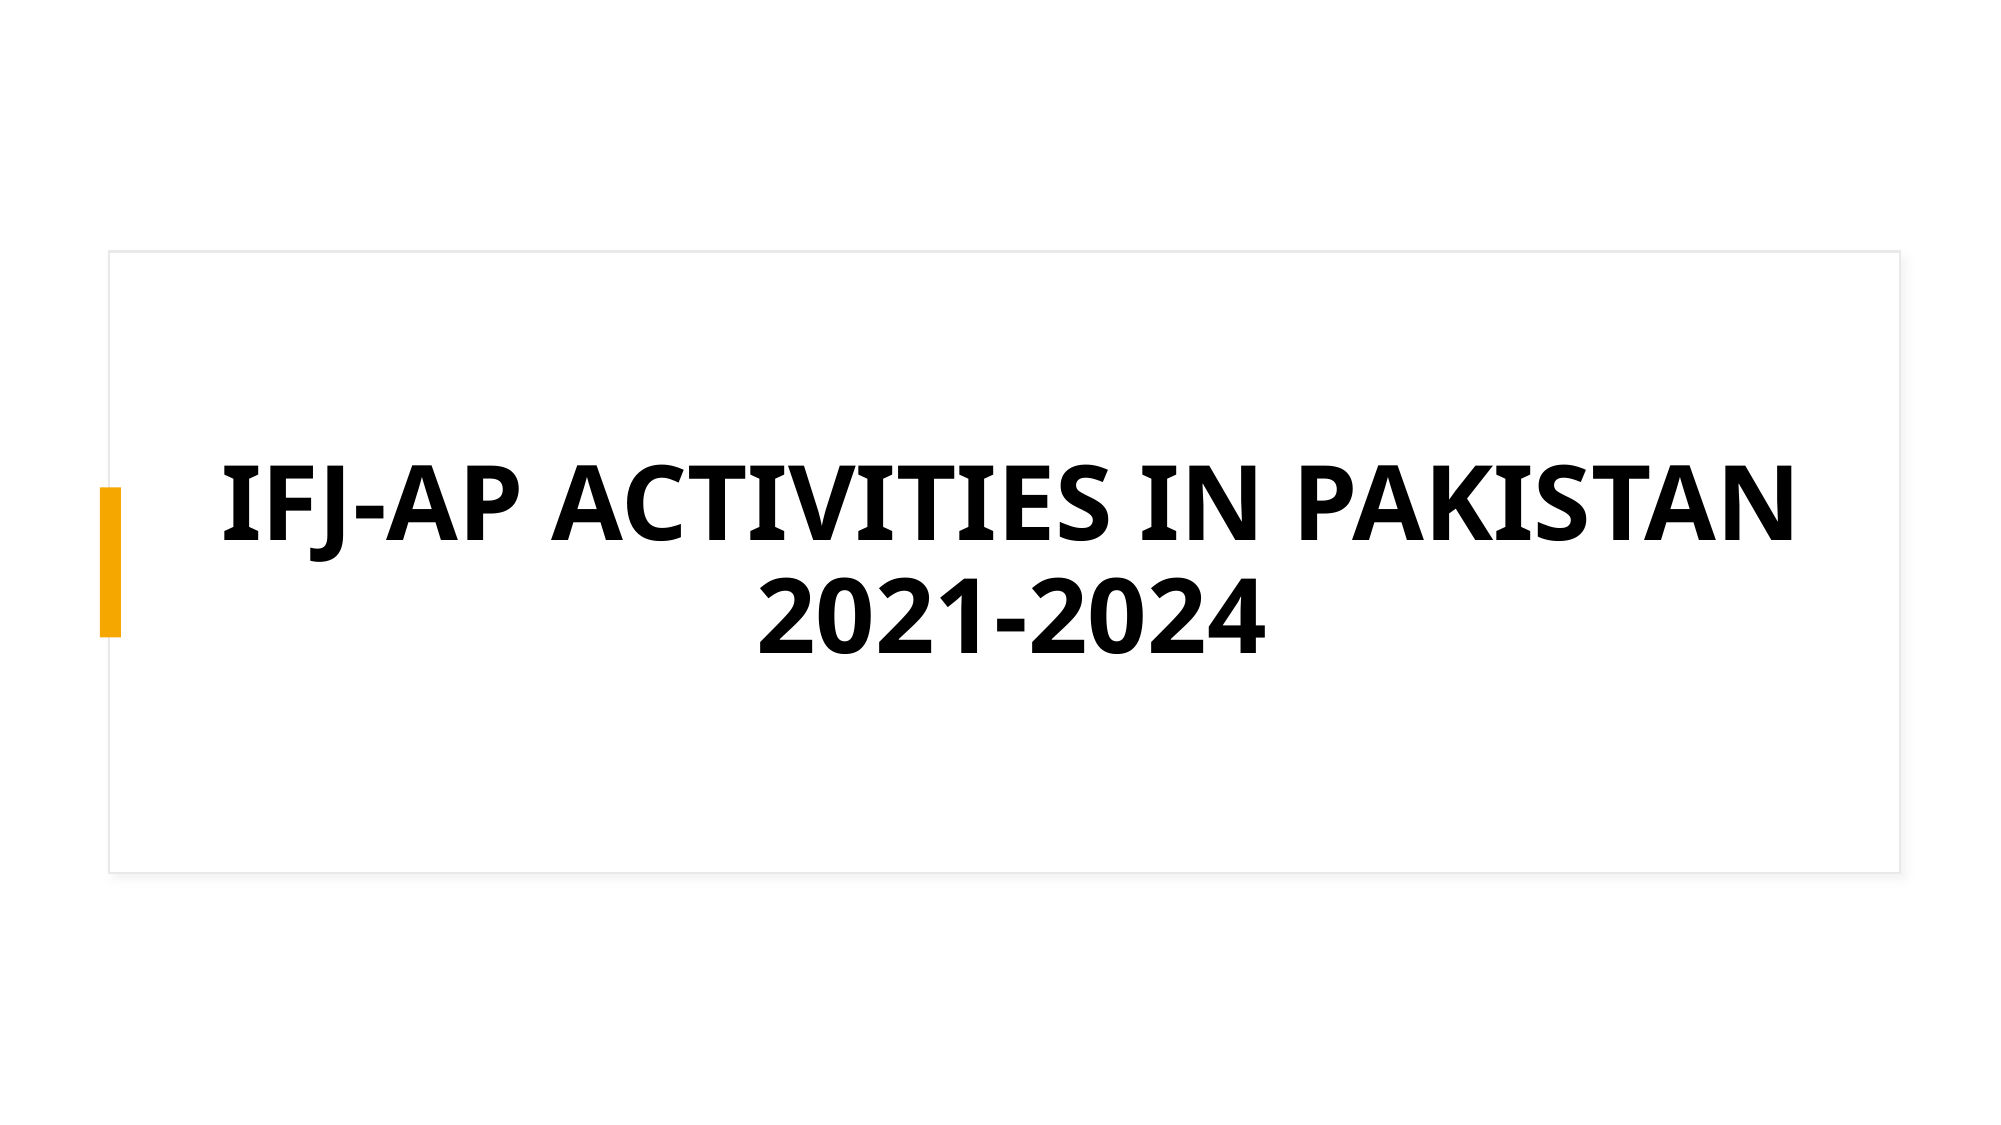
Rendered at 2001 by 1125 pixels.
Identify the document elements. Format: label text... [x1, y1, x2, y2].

title IFJ-AP ACTIVITIES IN PAKISTAN 2021-2024 [176, 318, 1847, 809]
